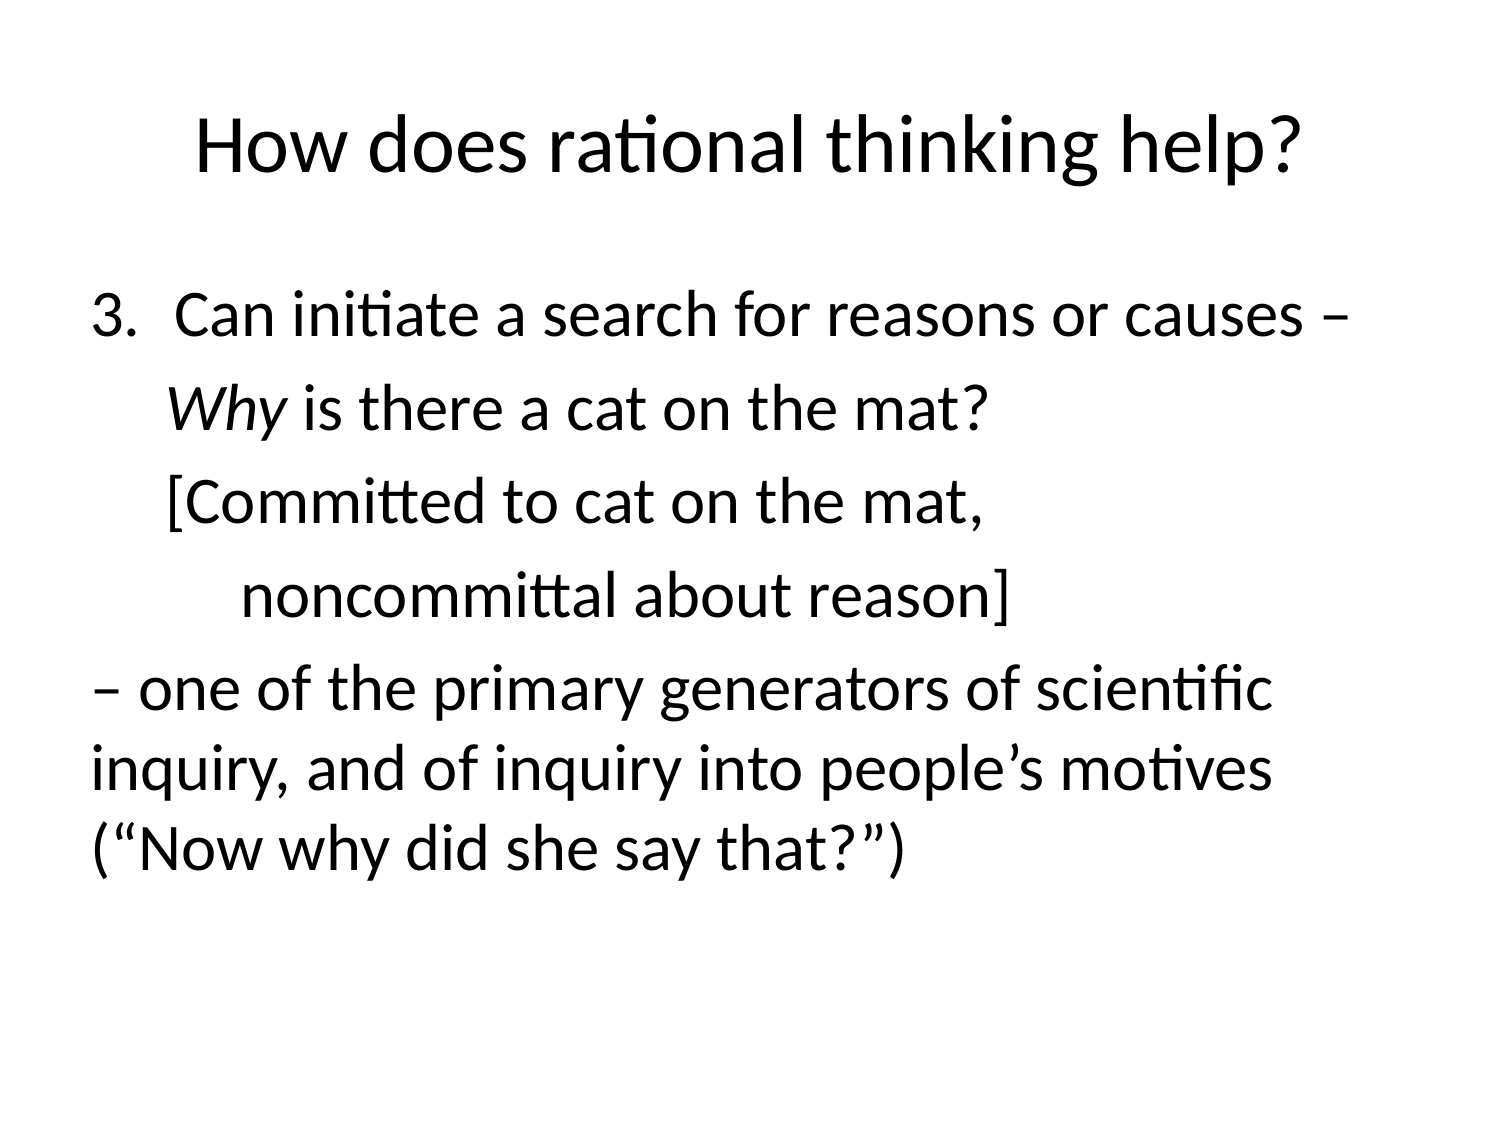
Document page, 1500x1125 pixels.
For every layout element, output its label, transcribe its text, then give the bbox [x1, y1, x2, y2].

list Can initiate a search for reasons or causes – Why is there a cat on the mat? [Committed to cat on the mat, noncommittal about reason] – one of the primary generators of scientific inquiry, and of inquiry into people’s motives (“Now why did she say that?”) [75, 262, 1425, 1088]
title How does rational thinking help? [75, 45, 1425, 233]
